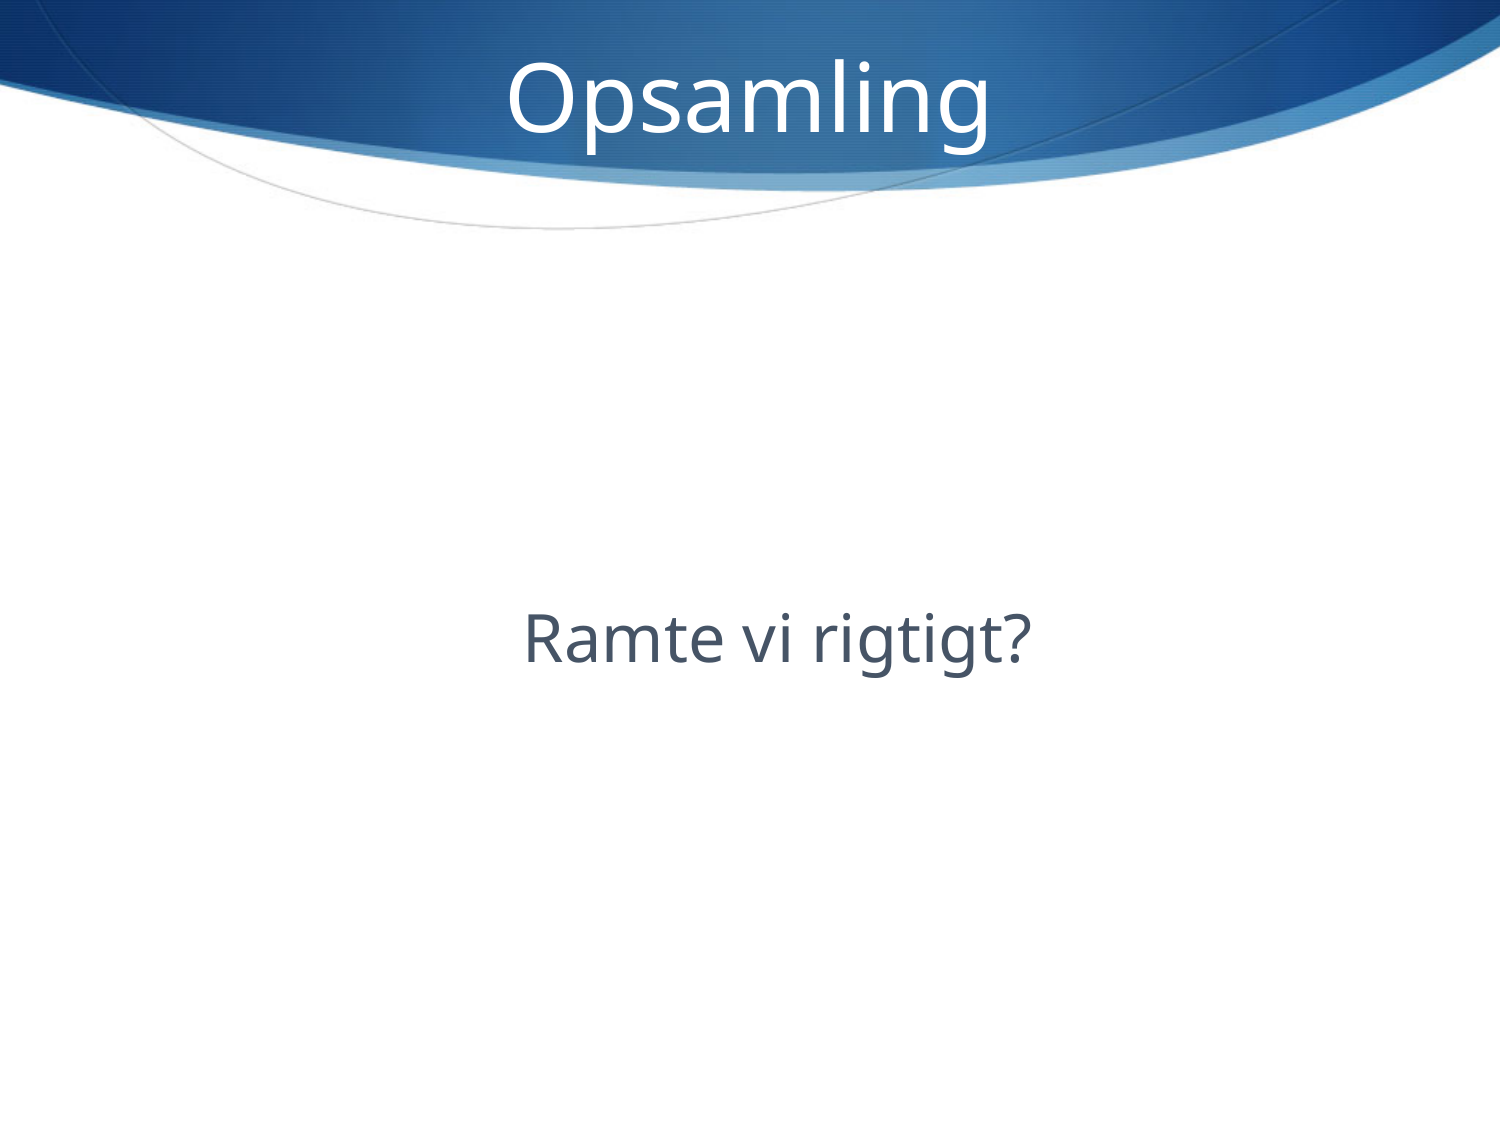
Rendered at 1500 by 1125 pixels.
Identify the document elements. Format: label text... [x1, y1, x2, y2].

list Ramte vi rigtigt? [121, 386, 1379, 922]
picture [0, 0, 1500, 1125]
text_box Opsamling [74, 0, 1425, 188]
